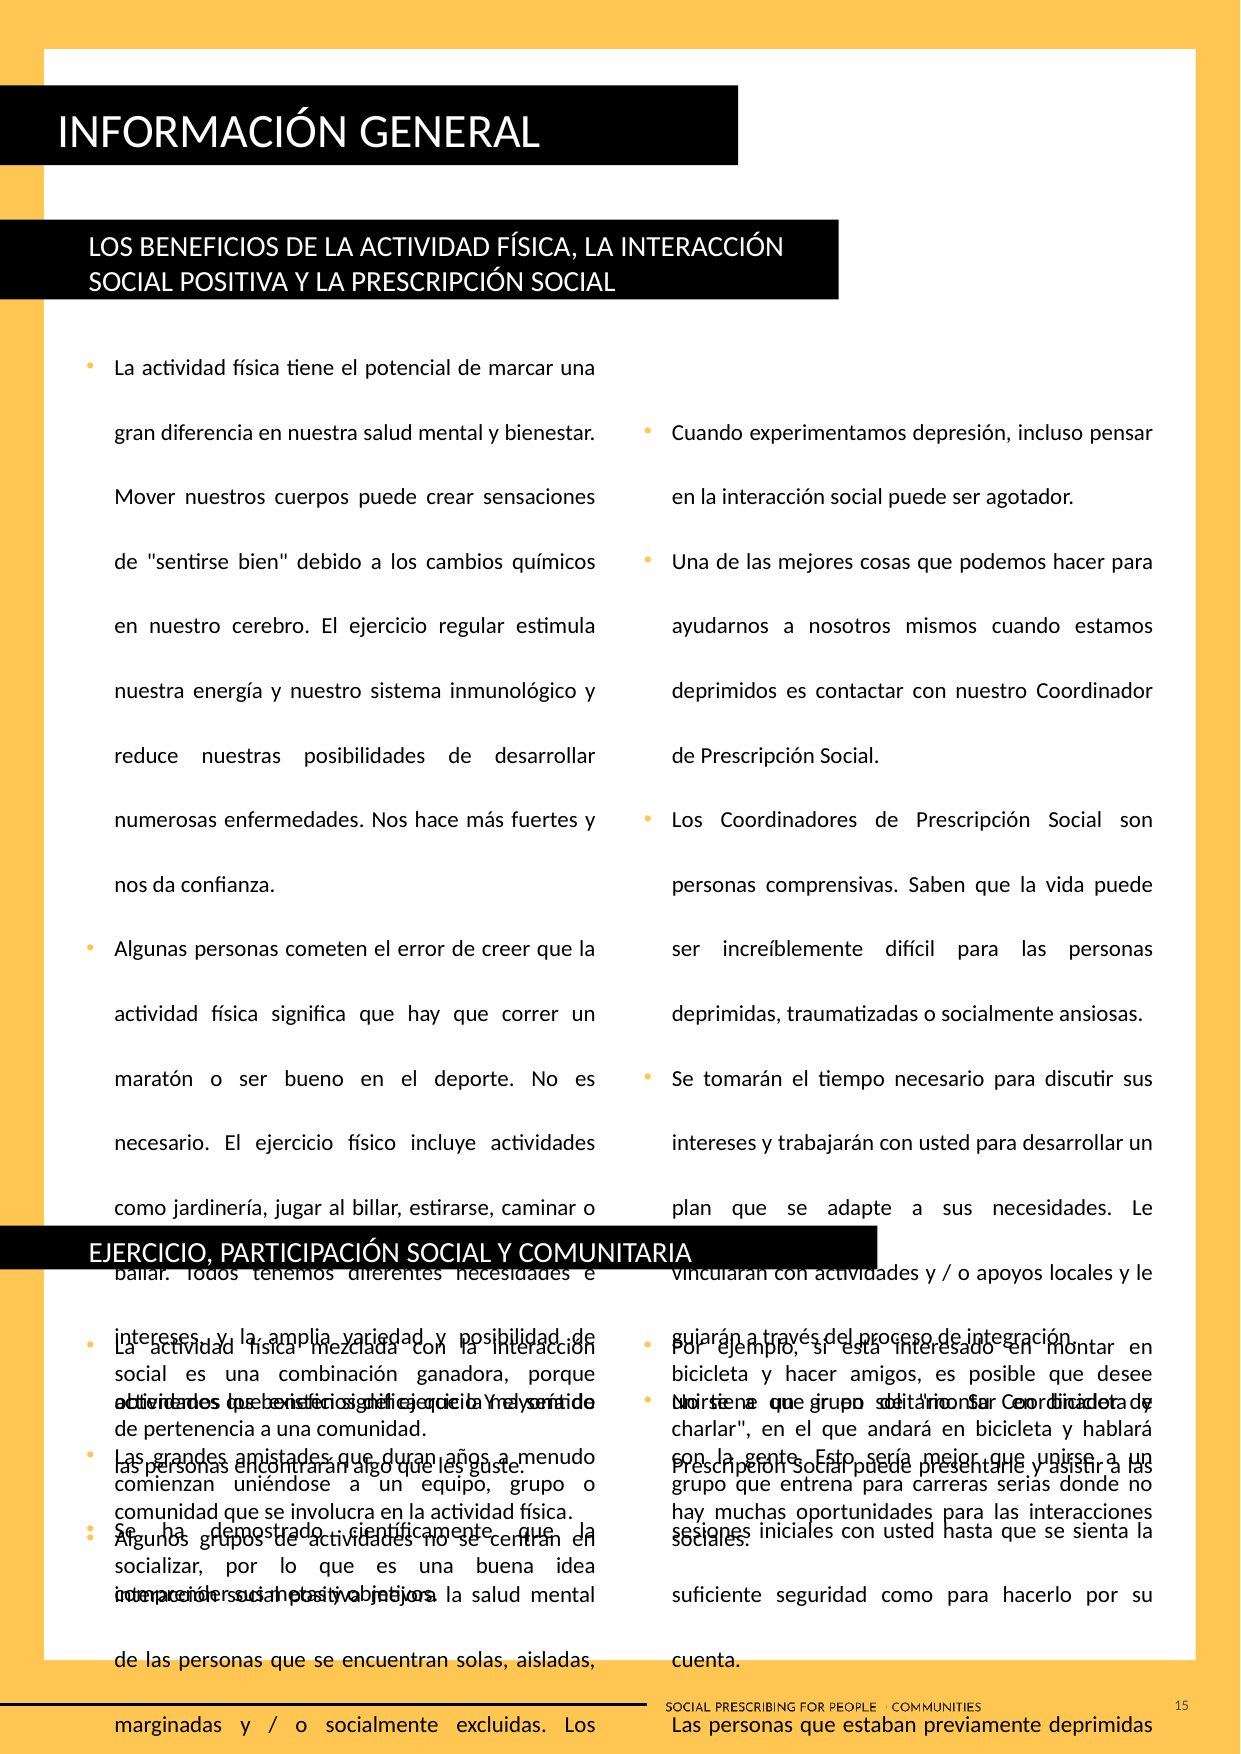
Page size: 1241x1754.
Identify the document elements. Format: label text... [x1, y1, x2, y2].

slide_number 15 [1041, 1692, 1204, 1717]
list La actividad física tiene el potencial de marcar una gran diferencia en nuestra salud mental y bienestar. Mover nuestros cuerpos puede crear sensaciones de "sentirse bien" debido a los cambios químicos en nuestro cerebro. El ejercicio regular estimula nuestra energía y nuestro sistema inmunológico y reduce nuestras posibilidades de desarrollar numerosas enfermedades. Nos hace más fuertes y nos da confianza. Algunas personas cometen el error de creer que la actividad física significa que hay que correr un maratón o ser bueno en el deporte. No es necesario. El ejercicio físico incluye actividades como jardinería, jugar al billar, estirarse, caminar o bailar. Todos tenemos diferentes necesidades e intereses, y la amplia variedad y posibilidad de actividades que existen significa que la mayoría de las personas encontrarán algo que les guste. Se ha demostrado científicamente que la interacción social positiva mejora la salud mental de las personas que se encuentran solas, aisladas, marginadas y / o socialmente excluidas. Los científicos han descubierto que conectarse con otras personas puede conducir a niveles reducidos de estrés, lo que a su vez ayuda a prevenir enfermedades cardíacas, regula la insulina, mejora el sistema inmunológico y beneficia la función intestinal. Por otro lado, la falta de interacción social positiva puede provocar deterioro cognitivo, depresión y muerte prematura. Cuando experimentamos depresión, incluso pensar en la interacción social puede ser agotador. Una de las mejores cosas que podemos hacer para ayudarnos a nosotros mismos cuando estamos deprimidos es contactar con nuestro Coordinador de Prescripción Social. Los Coordinadores de Prescripción Social son personas comprensivas. Saben que la vida puede ser increíblemente difícil para las personas deprimidas, traumatizadas o socialmente ansiosas. Se tomarán el tiempo necesario para discutir sus intereses y trabajarán con usted para desarrollar un plan que se adapte a sus necesidades. Le vincularán con actividades y / o apoyos locales y le guiarán a través del proceso de integración. No tiene que ir en solitario. Su Coordinador de Prescripción Social puede presentarle y asistir a las sesiones iniciales con usted hasta que se sienta la suficiente seguridad como para hacerlo por su cuenta. Las personas que estaban previamente deprimidas han transformado totalmente sus vidas a través de la prescripción social y ¡afirman sentirse como una persona completamente diferente! Tener sentido de pertenencia y amistad puede ser de gran ayuda para sentirse feliz y realizado. Saber que tenemos a alguien con quien hablar puede marcar la diferencia. Hemos mencionado algunos de los beneficios de la actividad física y la interacción social. ¡Combinarlos aumenta su impacto positivo [71, 307, 1169, 1130]
picture [659, 1698, 985, 1716]
text_box EJERCICIO, PARTICIPACIÓN SOCIAL Y COMUNITARIA [0, 1225, 878, 1270]
text_box LOS BENEFICIOS DE LA ACTIVIDAD FÍSICA, LA INTERACCIÓN SOCIAL POSITIVA Y LA PRESCRIPCIÓN SOCIAL [0, 219, 839, 300]
text_box La actividad física mezclada con la interacción social es una combinación ganadora, porque obtenemos los beneficios del ejercicio Y el sentido de pertenencia a una comunidad. Las grandes amistades que duran años a menudo comienzan uniéndose a un equipo, grupo o comunidad que se involucra en la actividad física. Algunos grupos de actividades no se centran en socializar, por lo que es una buena idea comprender sus metas y objetivos. Por ejemplo, si está interesado en montar en bicicleta y hacer amigos, es posible que desee unirse a un grupo de "montar en bicicleta y charlar", en el que andará en bicicleta y hablará con la gente. Esto sería mejor que unirse a un grupo que entrena para carreras serias donde no hay muchas oportunidades para las interacciones sociales. [71, 1323, 1169, 1616]
list INFORMACIÓN GENERAL [0, 85, 739, 166]
